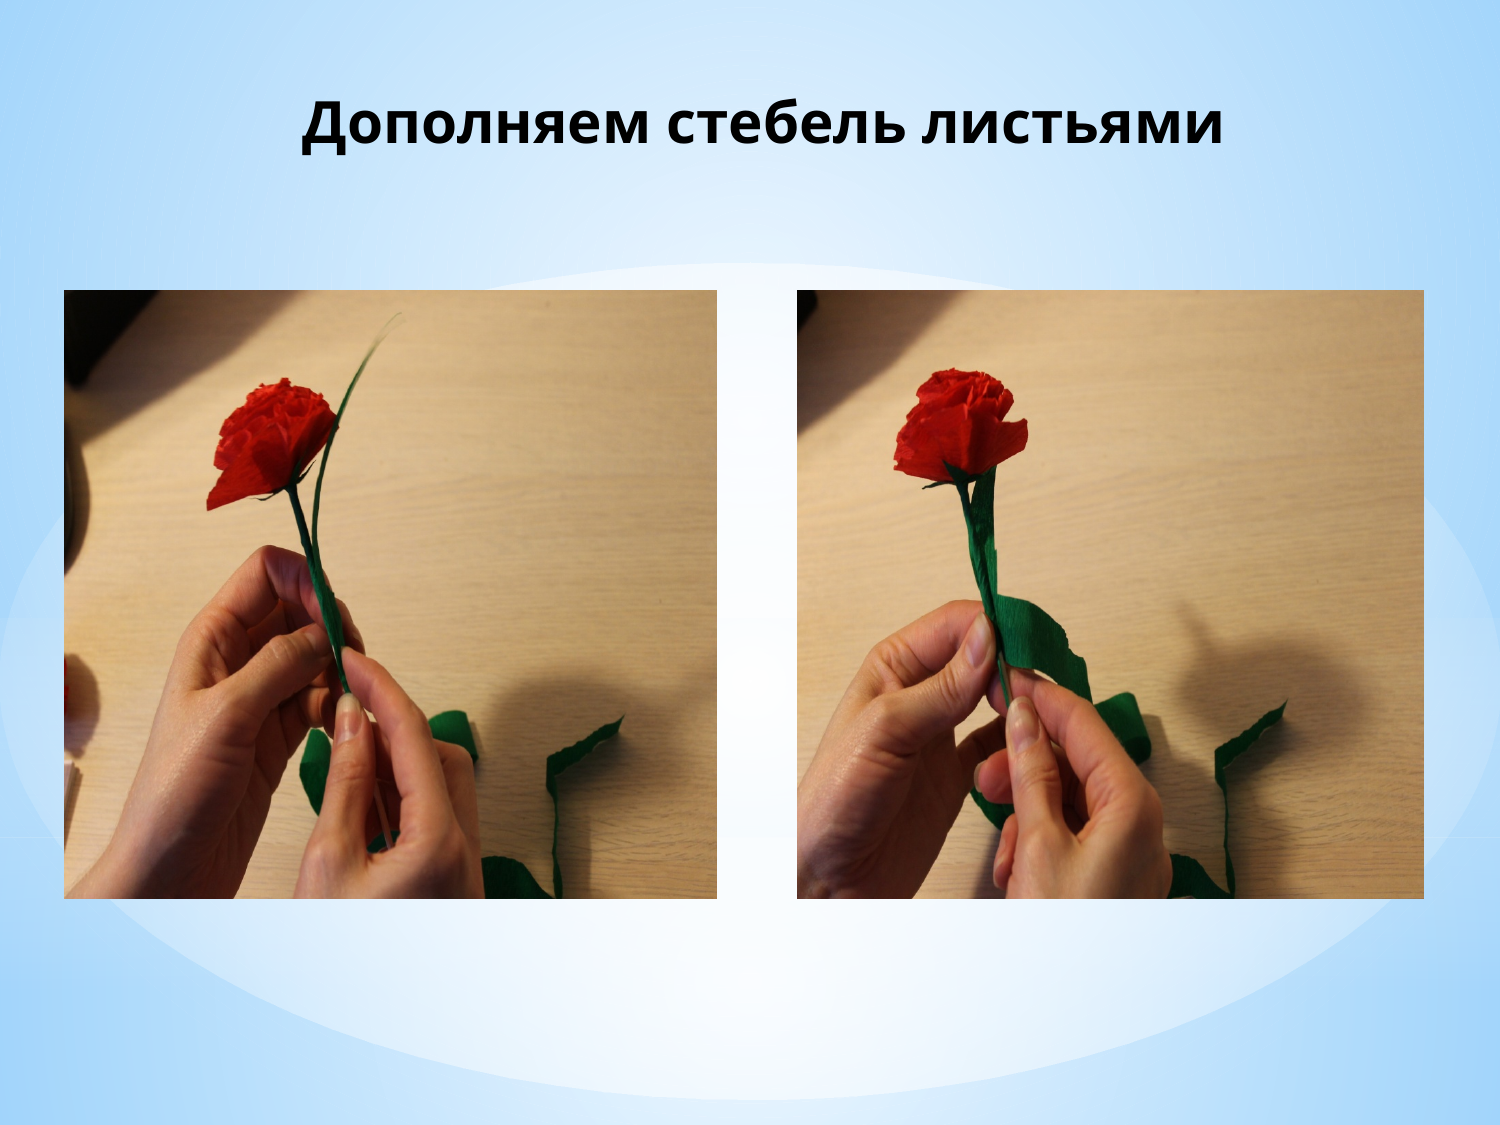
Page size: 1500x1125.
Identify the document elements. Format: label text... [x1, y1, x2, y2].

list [796, 290, 1424, 900]
title Дополняем стебель листьями [230, 78, 1299, 266]
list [64, 290, 717, 900]
